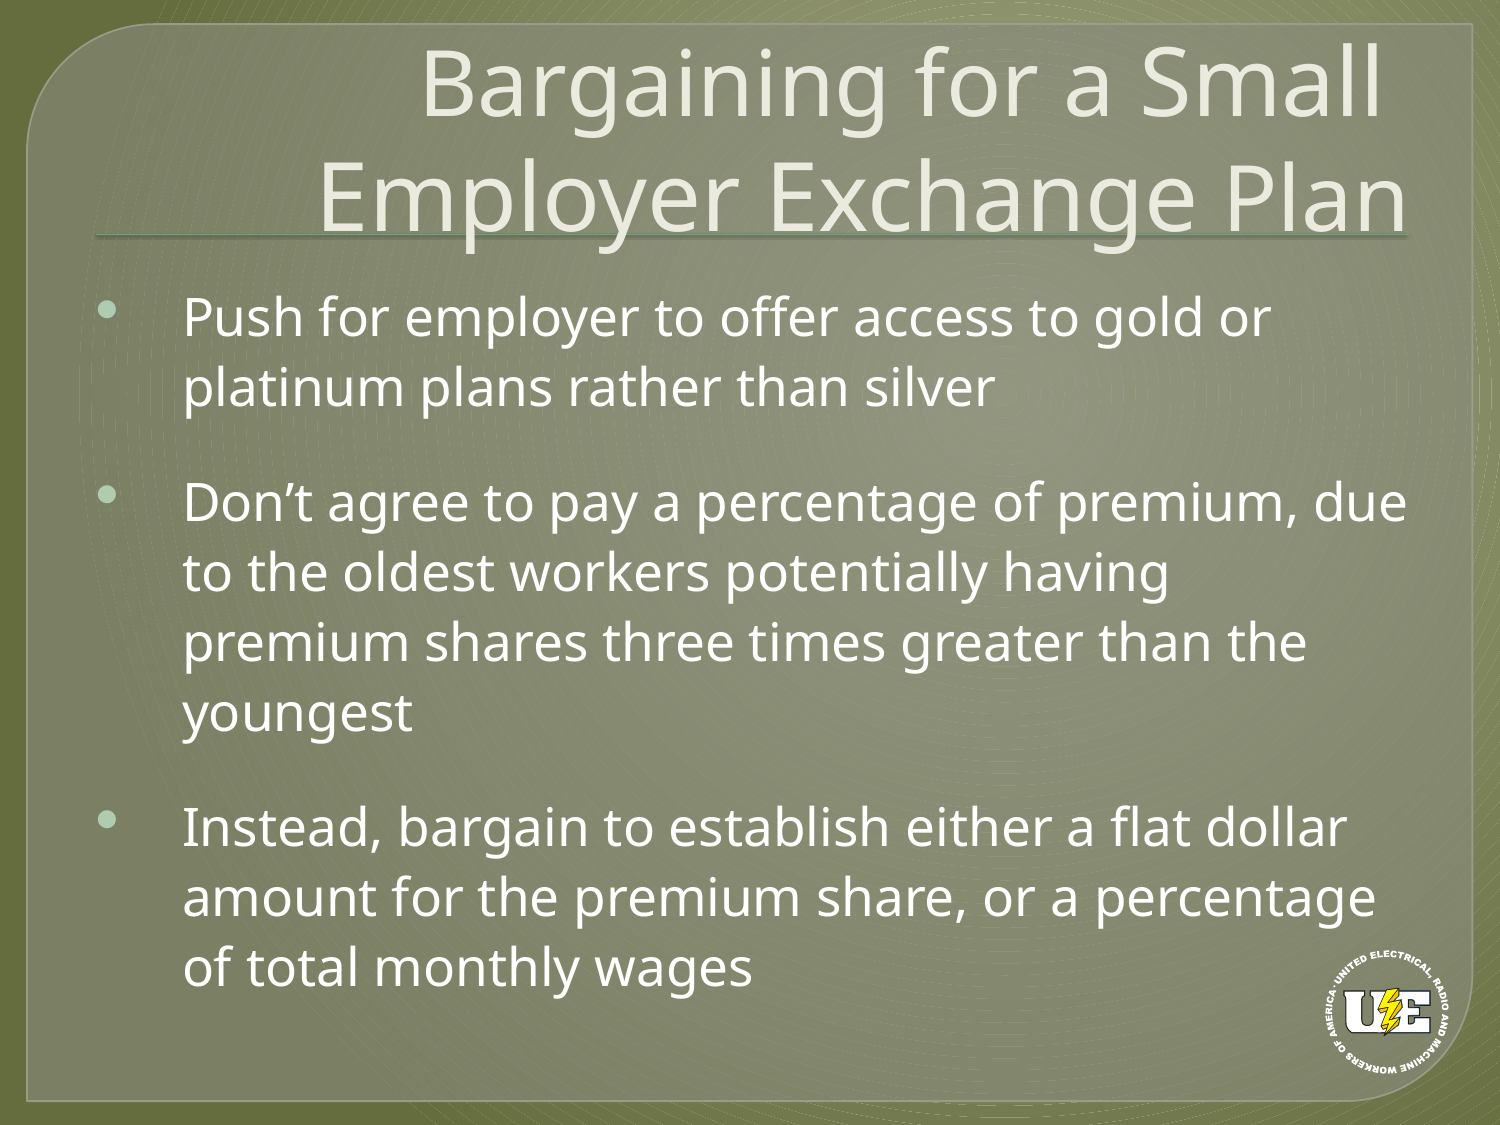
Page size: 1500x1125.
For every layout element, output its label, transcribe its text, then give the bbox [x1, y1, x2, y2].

title Bargaining for a Small Employer Exchange Plan [75, 41, 1425, 230]
list Push for employer to offer access to gold or platinum plans rather than silver Don’t agree to pay a percentage of premium, due to the oldest workers potentially having premium shares three times greater than the youngest Instead, bargain to establish either a flat dollar amount for the premium share, or a percentage of total monthly wages [75, 270, 1425, 1013]
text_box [1324, 949, 1450, 1075]
